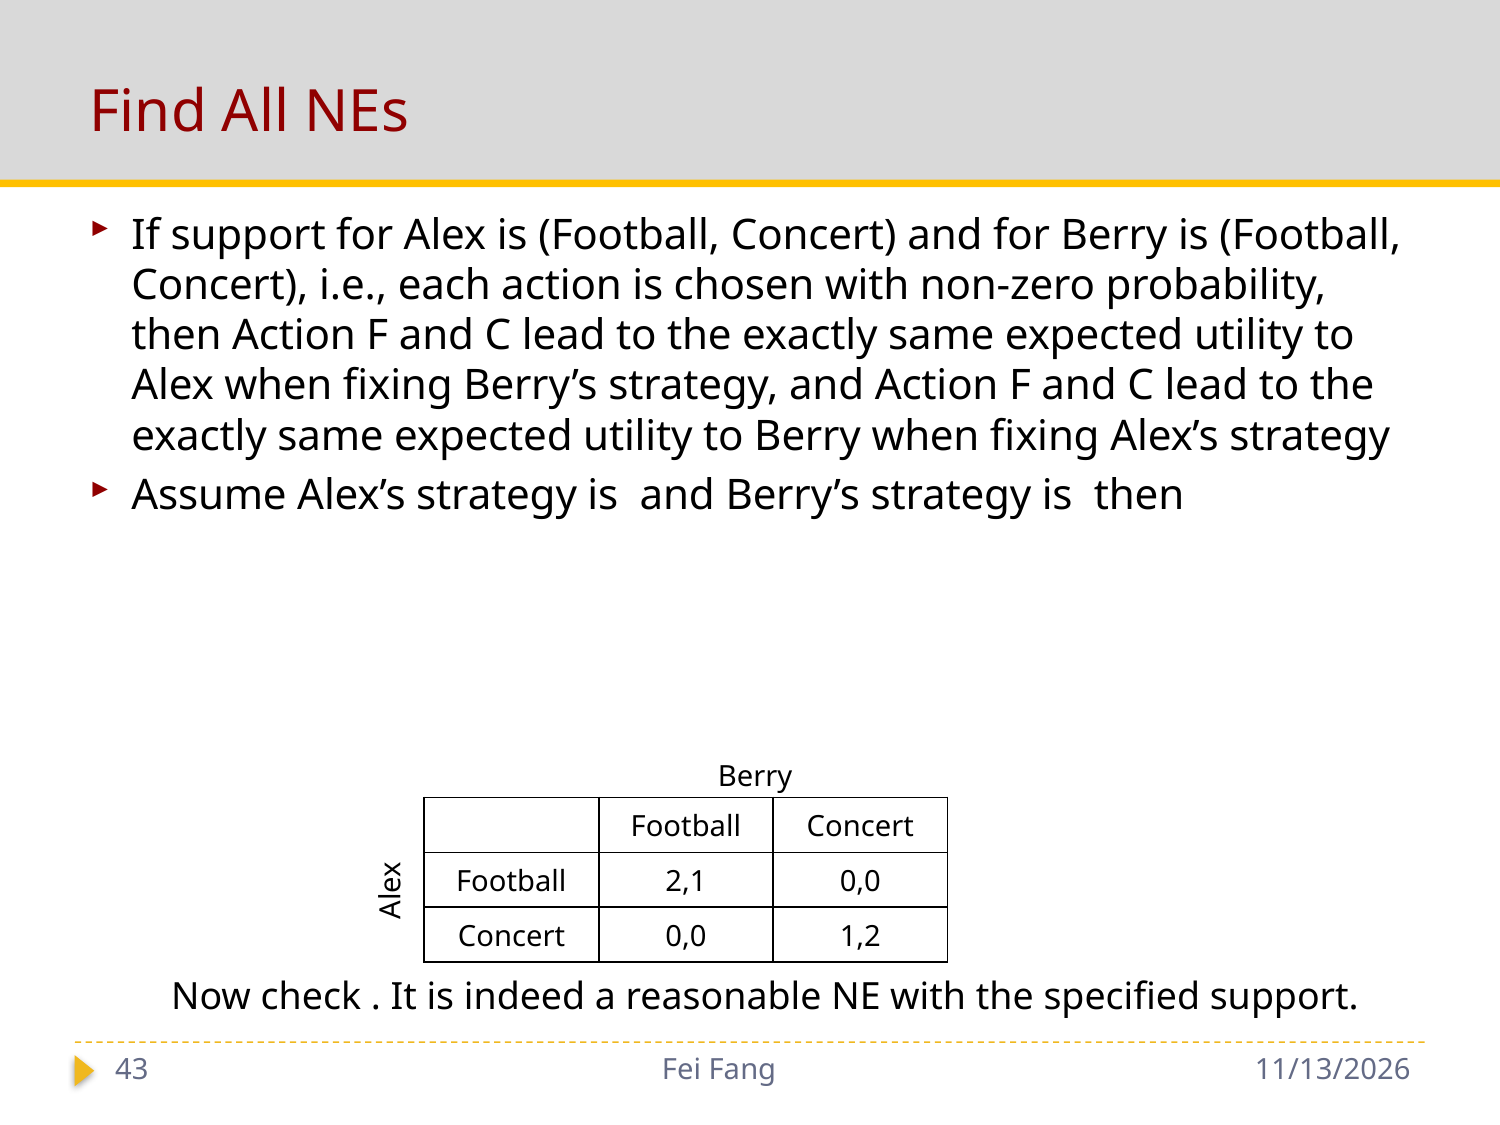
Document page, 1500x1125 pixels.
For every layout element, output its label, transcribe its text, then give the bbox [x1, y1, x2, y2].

table_cell 1,2 [774, 908, 947, 961]
footer Fei Fang [235, 1042, 1205, 1103]
slide_number 43 [100, 1042, 235, 1103]
table_cell Football [425, 853, 598, 906]
table_cell 0,0 [774, 853, 947, 906]
table_header [425, 798, 598, 852]
table_header Football [600, 798, 772, 852]
table_cell Concert [425, 908, 598, 961]
text_box Berry [703, 749, 838, 800]
table_cell 2,1 [600, 853, 772, 906]
text_box Alex [363, 810, 414, 935]
table_header Concert [774, 798, 947, 852]
table_cell 0,0 [600, 908, 772, 961]
title Find All NEs [75, 24, 1425, 151]
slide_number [1205, 1042, 1426, 1103]
